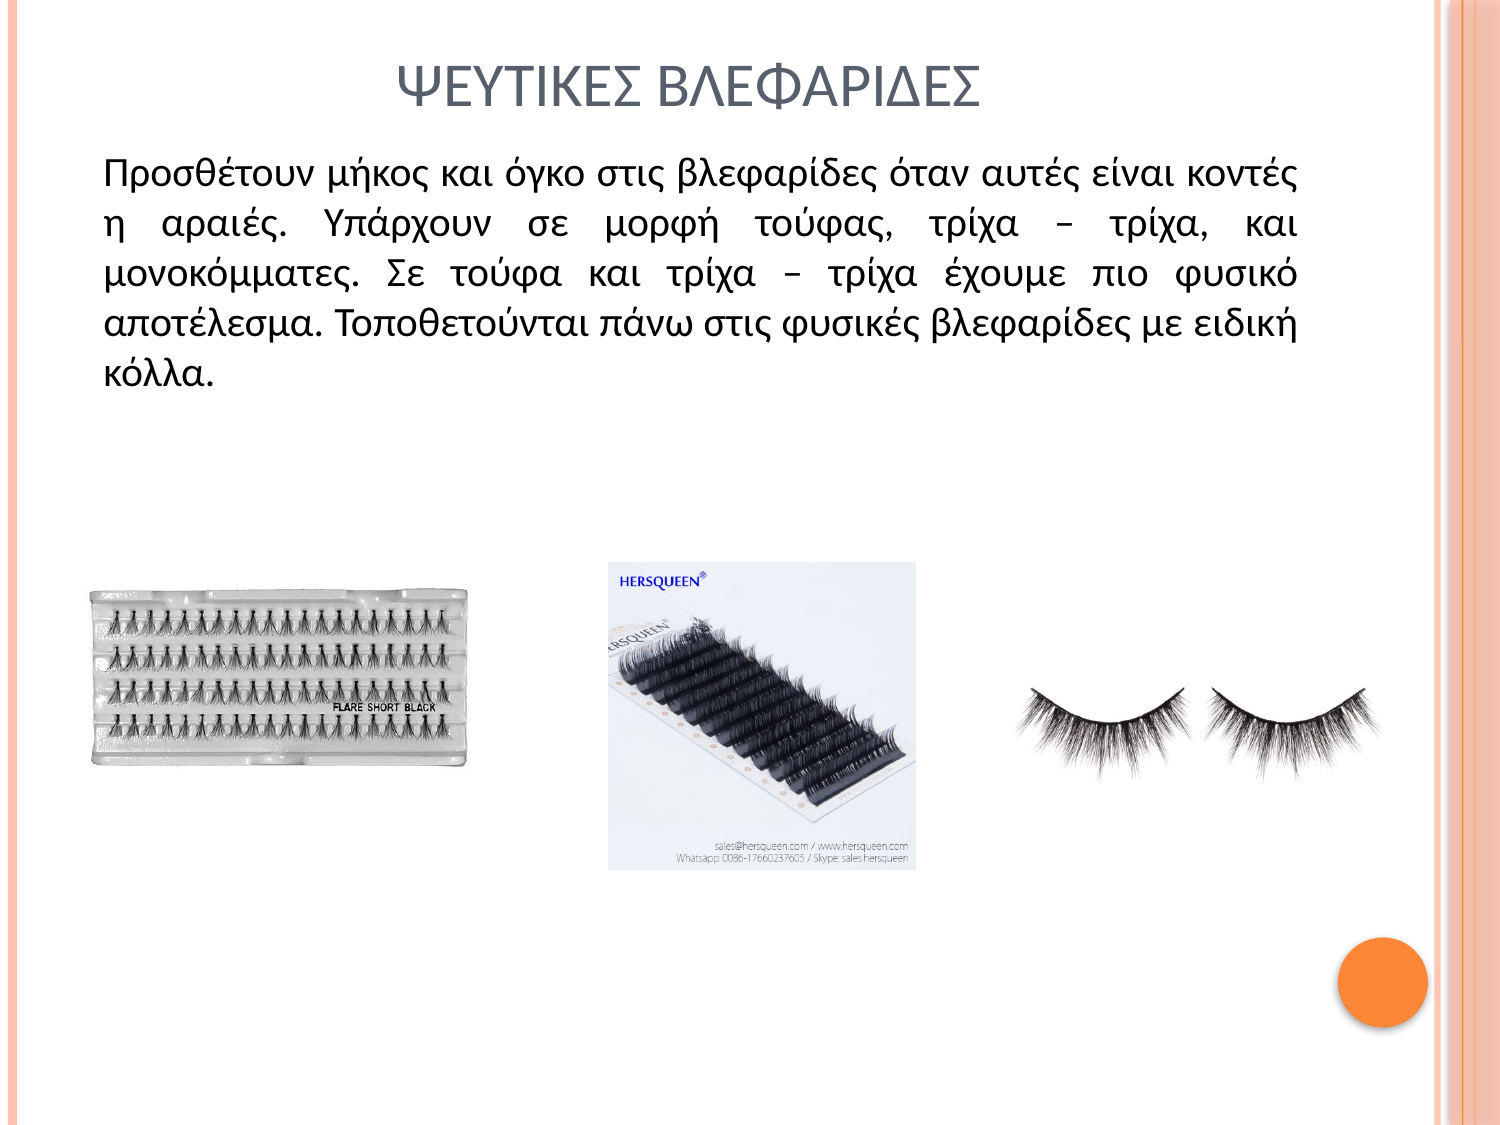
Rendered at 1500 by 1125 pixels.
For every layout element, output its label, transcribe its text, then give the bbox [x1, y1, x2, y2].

title ψευτικεσ βλεφαριδεσ [76, 30, 1302, 127]
list Προσθέτουν μήκος και όγκο στις βλεφαρίδες όταν αυτές είναι κοντές η αραιές. Υπάρχουν σε μορφή τούφας, τρίχα – τρίχα, και μονοκόμματες. Σε τούφα και τρίχα – τρίχα έχουμε πιο φυσικό αποτέλεσμα. Τοποθετούνται πάνω στις φυσικές βλεφαρίδες με ειδική κόλλα. [88, 137, 1314, 409]
picture [52, 550, 515, 800]
picture [607, 561, 916, 870]
picture [1009, 526, 1389, 906]
